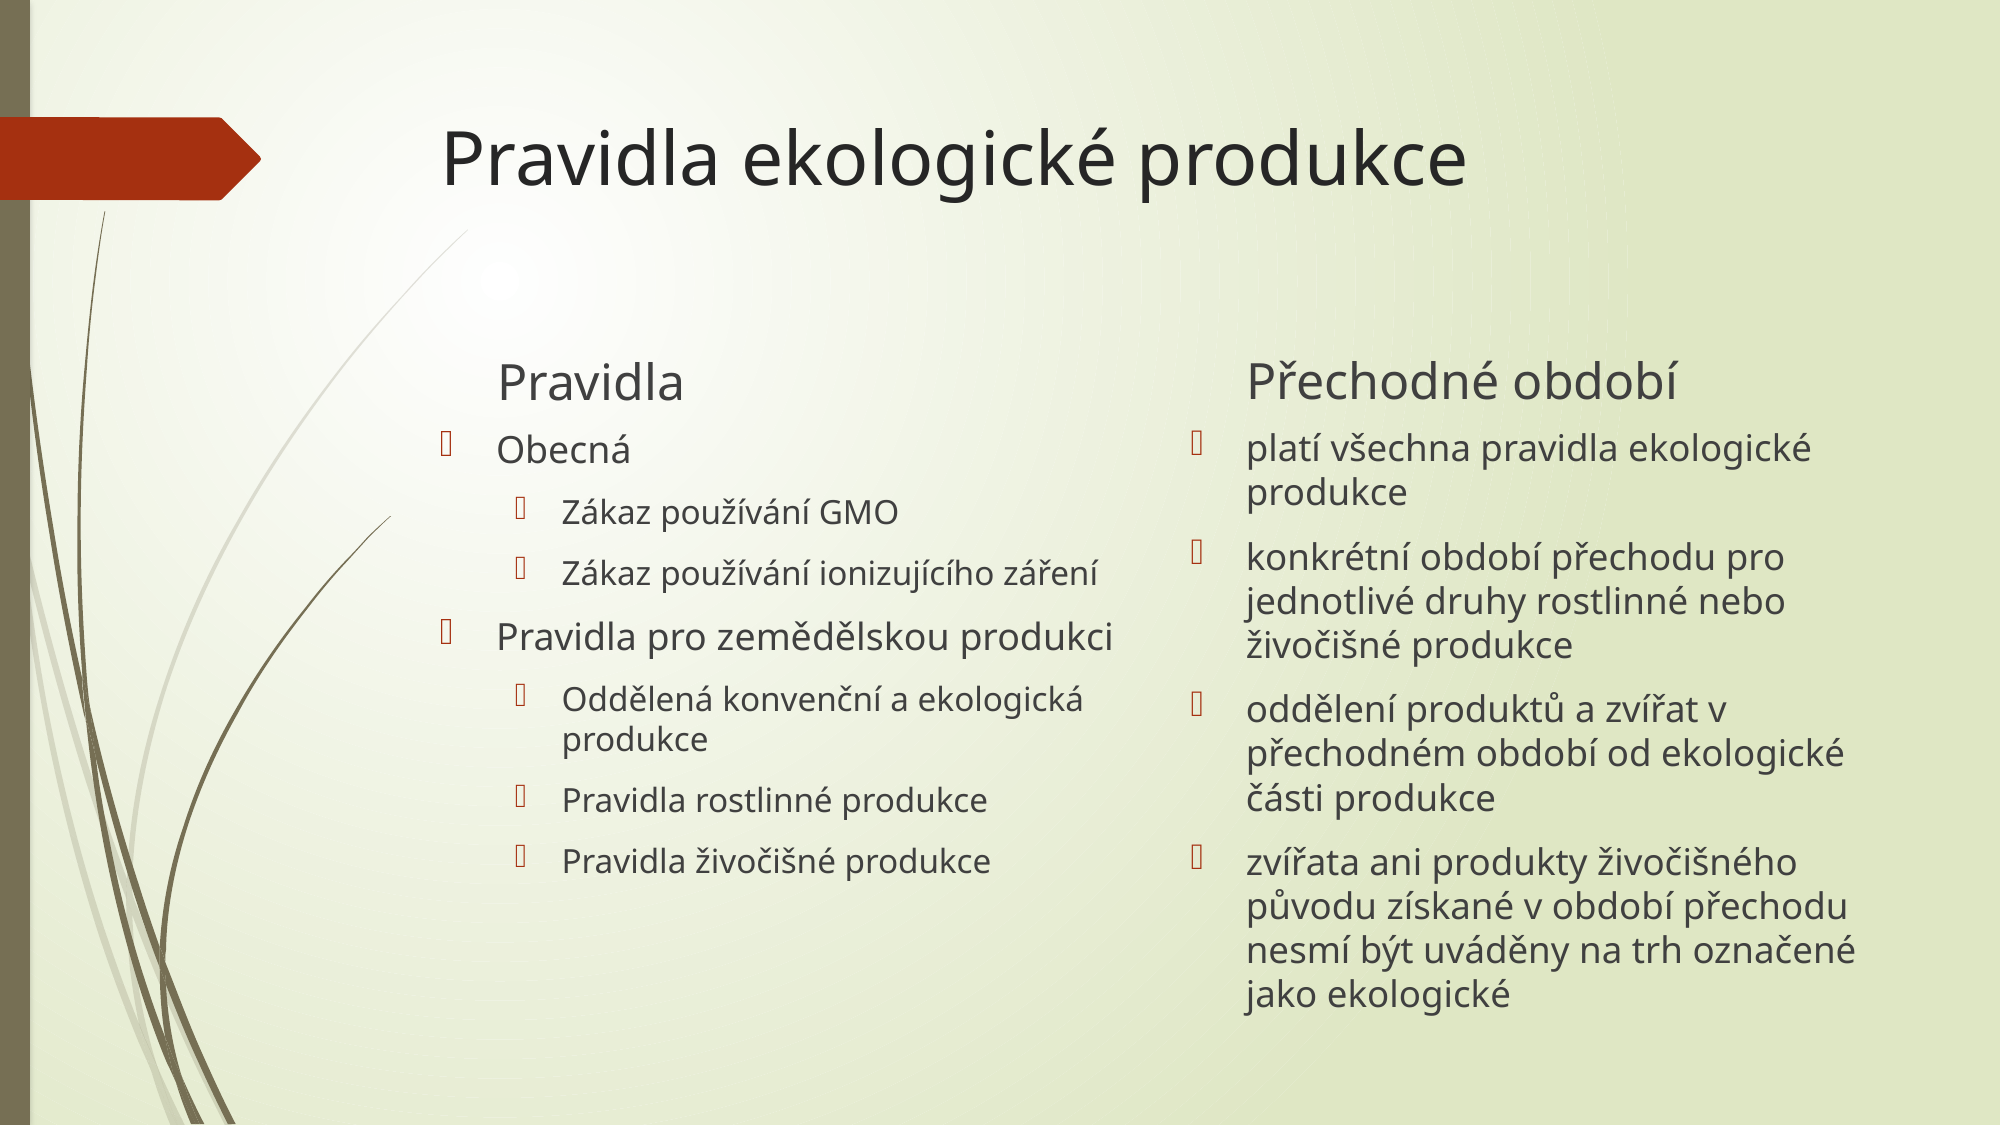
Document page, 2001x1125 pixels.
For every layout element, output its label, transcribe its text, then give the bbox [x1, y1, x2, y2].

list Přechodné období [1231, 323, 1888, 417]
list platí všechna pravidla ekologické produkce konkrétní období přechodu pro jednotlivé druhy rostlinné nebo živočišné produkce oddělení produktů a zvířat v přechodném období od ekologické části produkce zvířata ani produkty živočišného původu získané v období přechodu nesmí být uváděny na trh označené jako ekologické [1175, 417, 1888, 1023]
title Pravidla ekologické produkce [425, 102, 1888, 313]
list Obecná Zákaz používání GMO Zákaz používání ionizujícího záření Pravidla pro zemědělskou produkci Oddělená konvenční a ekologická produkce Pravidla rostlinné produkce Pravidla živočišné produkce [424, 418, 1138, 1023]
list Pravidla [482, 323, 1138, 418]
